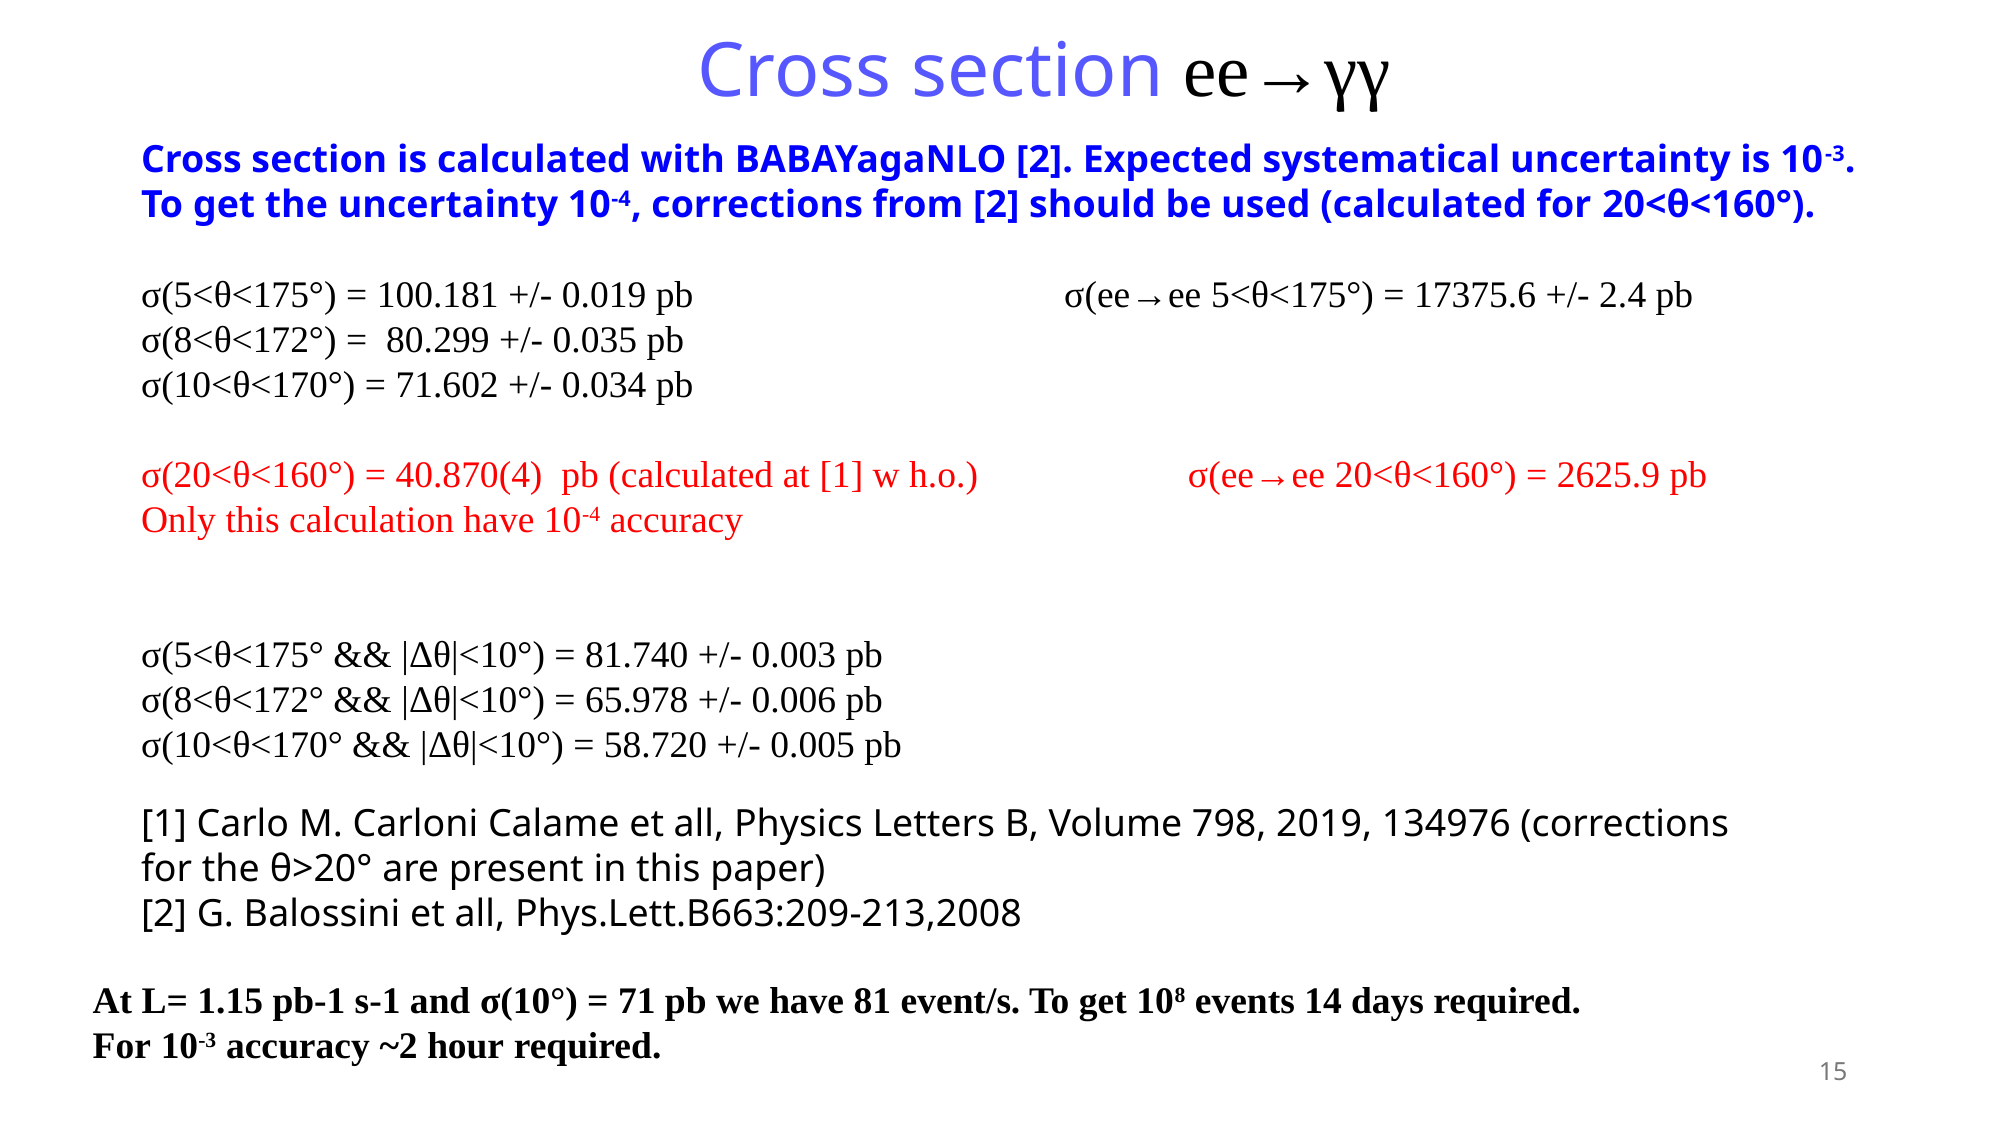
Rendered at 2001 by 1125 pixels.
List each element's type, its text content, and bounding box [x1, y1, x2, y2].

text_box At L= 1.15 pb-1 s-1 and σ(10°) = 71 pb we have 81 event/s. To get 108 events 14 days required. For 10-3 accuracy ~2 hour required. [78, 968, 1714, 1074]
text_box Cross section ee→γγ [682, 14, 1426, 120]
text_box [1] Carlo M. Carloni Calame et all, Physics Letters B, Volume 798, 2019, 134976 (corrections for the θ>20° are present in this paper) [2] G. Balossini et all, Phys.Lett.B663:209-213,2008 [126, 791, 1799, 986]
slide_number 15 [1412, 1042, 1863, 1103]
text_box Cross section is calculated with BABAYagaNLO [2]. Expected systematical uncertainty is 10-3. To get the uncertainty 10-4, corrections from [2] should be used (calculated for 20<θ<160°). σ(5<θ<175°) = 100.181 +/- 0.019 pb σ(ee→ee 5<θ<175°) = 17375.6 +/- 2.4 pb σ(8<θ<172°) = 80.299 +/- 0.035 pb σ(10<θ<170°) = 71.602 +/- 0.034 pb σ(20<θ<160°) = 40.870(4) pb (calculated at [1] w h.o.) σ(ee→ee 20<θ<160°) = 2625.9 pb Only this calculation have 10-4 accuracy σ(5<θ<175° && |Δθ|<10°) = 81.740 +/- 0.003 pb σ(8<θ<172° && |Δθ|<10°) = 65.978 +/- 0.006 pb σ(10<θ<170° && |Δθ|<10°) = 58.720 +/- 0.005 pb [126, 127, 1911, 818]
